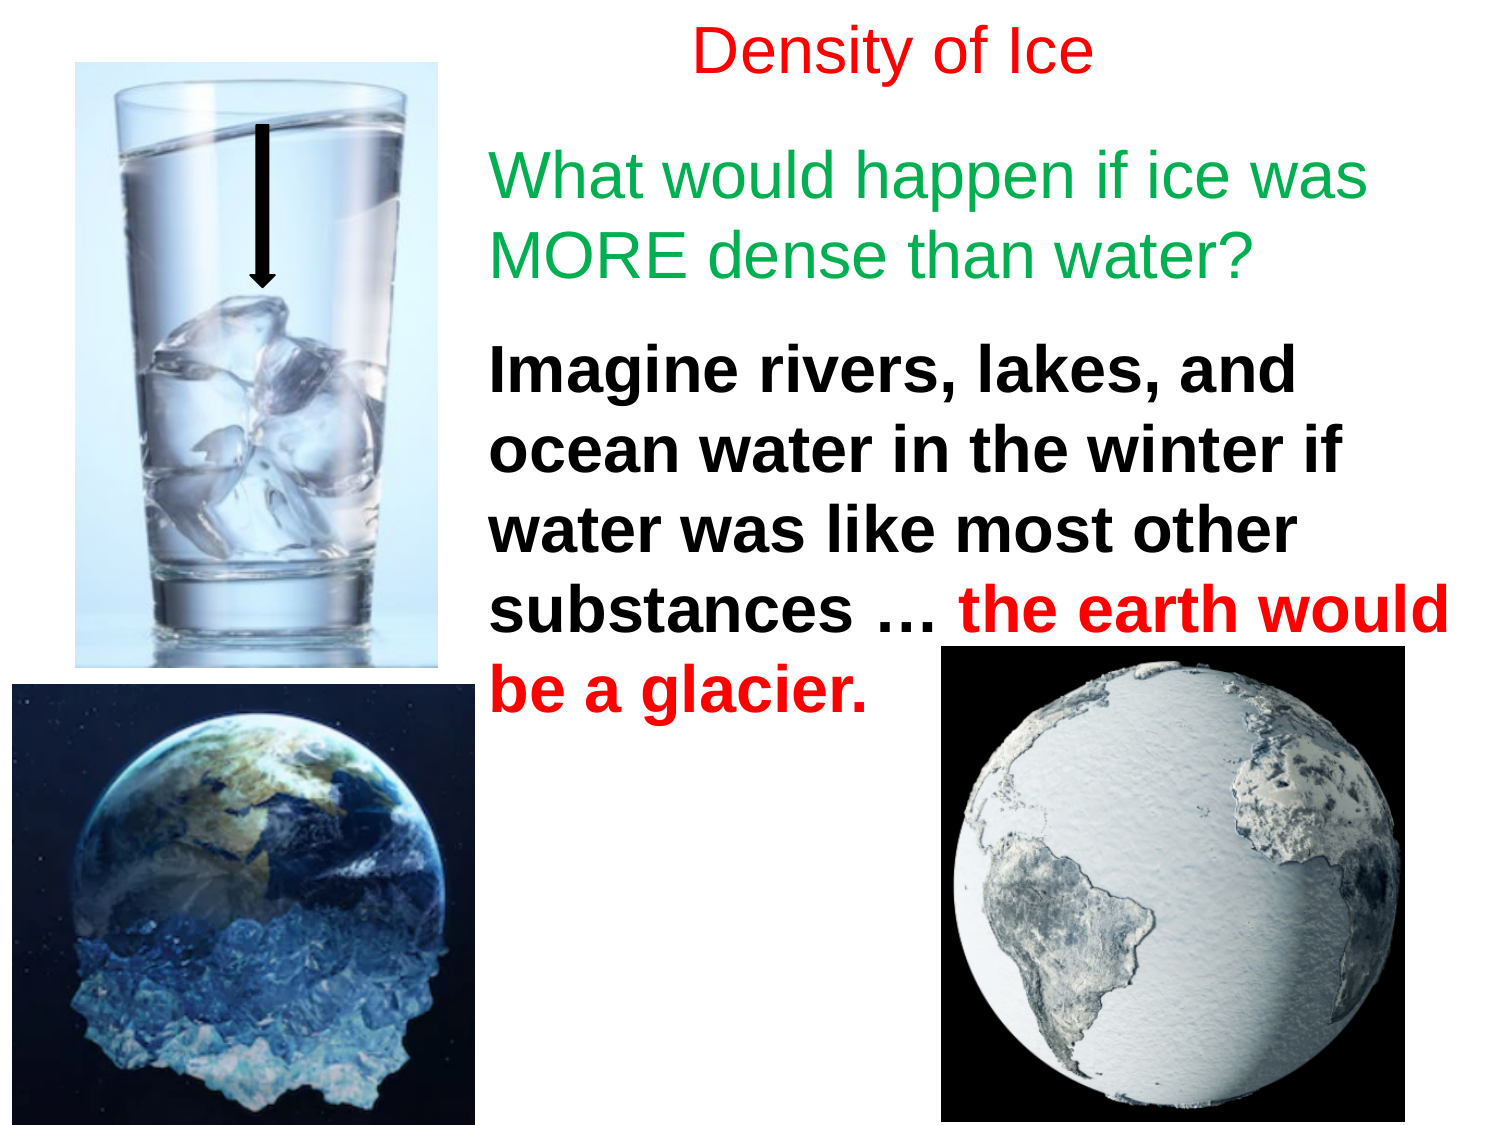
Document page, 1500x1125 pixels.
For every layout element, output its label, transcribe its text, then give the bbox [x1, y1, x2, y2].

picture [12, 684, 475, 1125]
picture [74, 62, 438, 668]
picture [941, 645, 1405, 1122]
text_box What would happen if ice was MORE dense than water? Imagine rivers, lakes, and ocean water in the winter if water was like most other substances … the earth would be a glacier. [473, 124, 1499, 733]
title Density of Ice [612, 3, 1175, 91]
